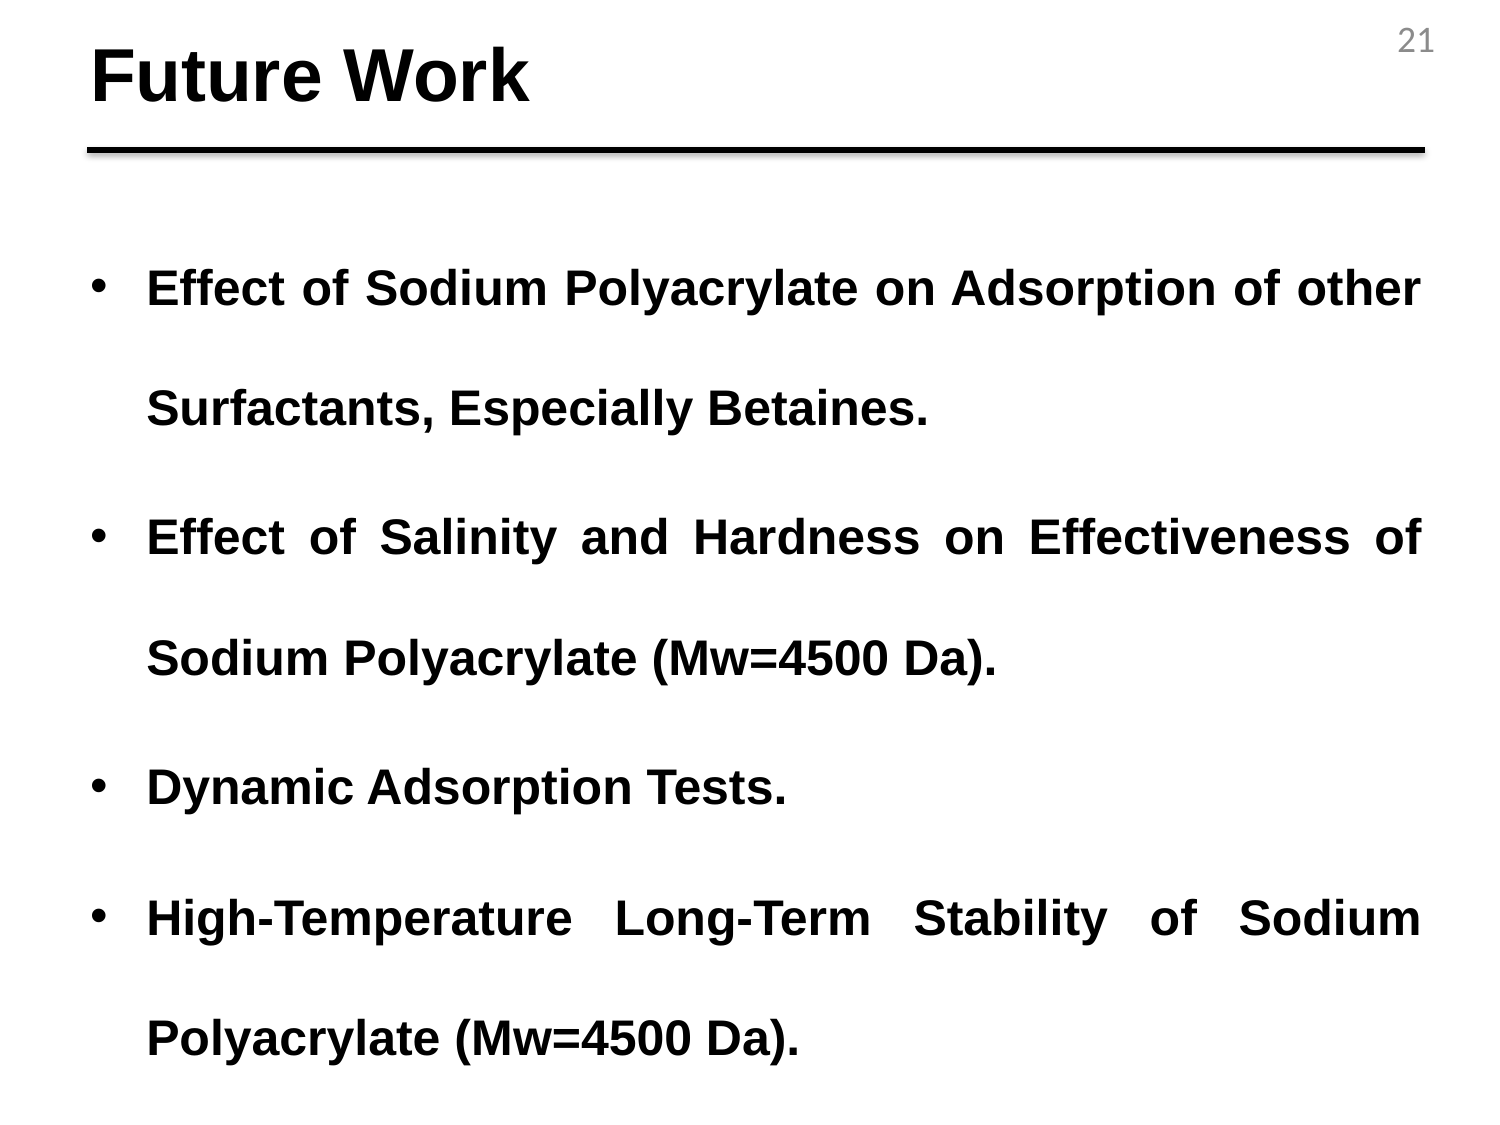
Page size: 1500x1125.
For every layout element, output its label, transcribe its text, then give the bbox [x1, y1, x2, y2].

slide_number 21 [1137, 0, 1450, 75]
list Effect of Sodium Polyacrylate on Adsorption of other Surfactants, Especially Betaines. Effect of Salinity and Hardness on Effectiveness of Sodium Polyacrylate (Mw=4500 Da). Dynamic Adsorption Tests. High-Temperature Long-Term Stability of Sodium Polyacrylate (Mw=4500 Da). [75, 187, 1438, 1100]
title Future Work [75, 3, 1425, 141]
